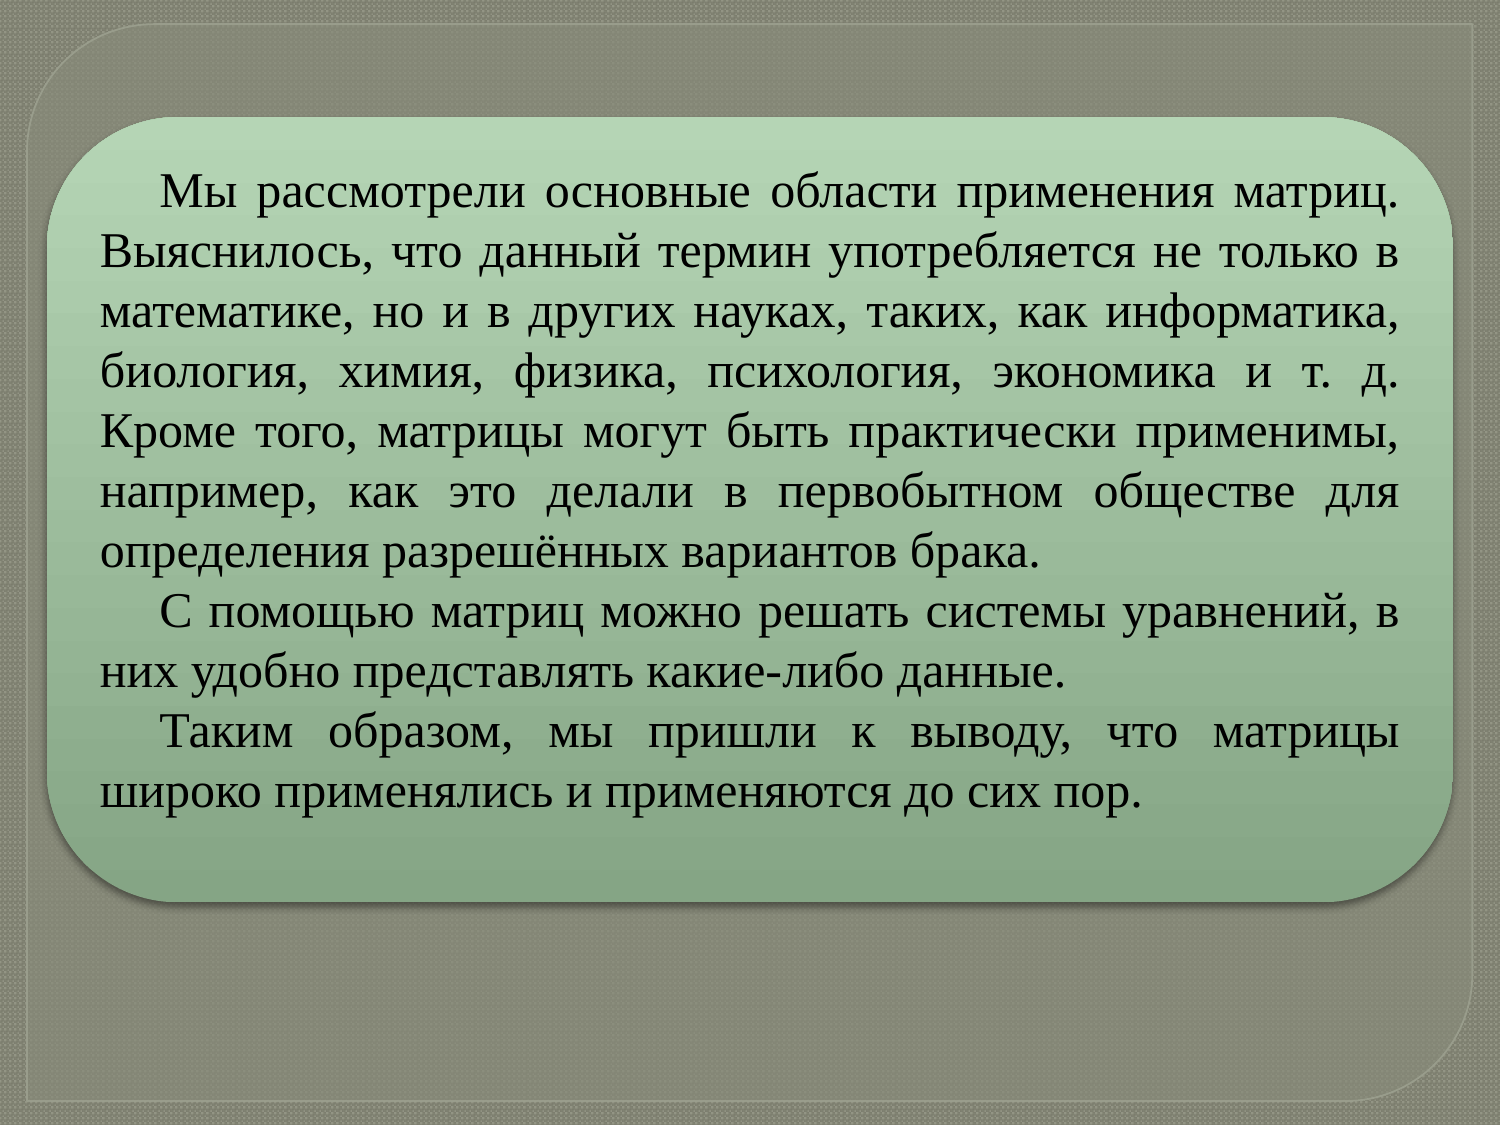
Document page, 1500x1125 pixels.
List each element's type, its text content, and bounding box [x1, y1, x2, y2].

text_box Мы рассмотрели основные области применения матриц. Выяснилось, что данный термин употребляется не только в математике, но и в других науках, таких, как информатика, биология, химия, физика, психология, экономика и т. д. Кроме того, матрицы могут быть практически применимы, например, как это делали в первобытном обществе для определения разрешённых вариантов брака. С помощью матриц можно решать системы уравнений, в них удобно представлять какие-либо данные. Таким образом, мы пришли к выводу, что матрицы широко применялись и применяются до сих пор. [46, 117, 1454, 903]
